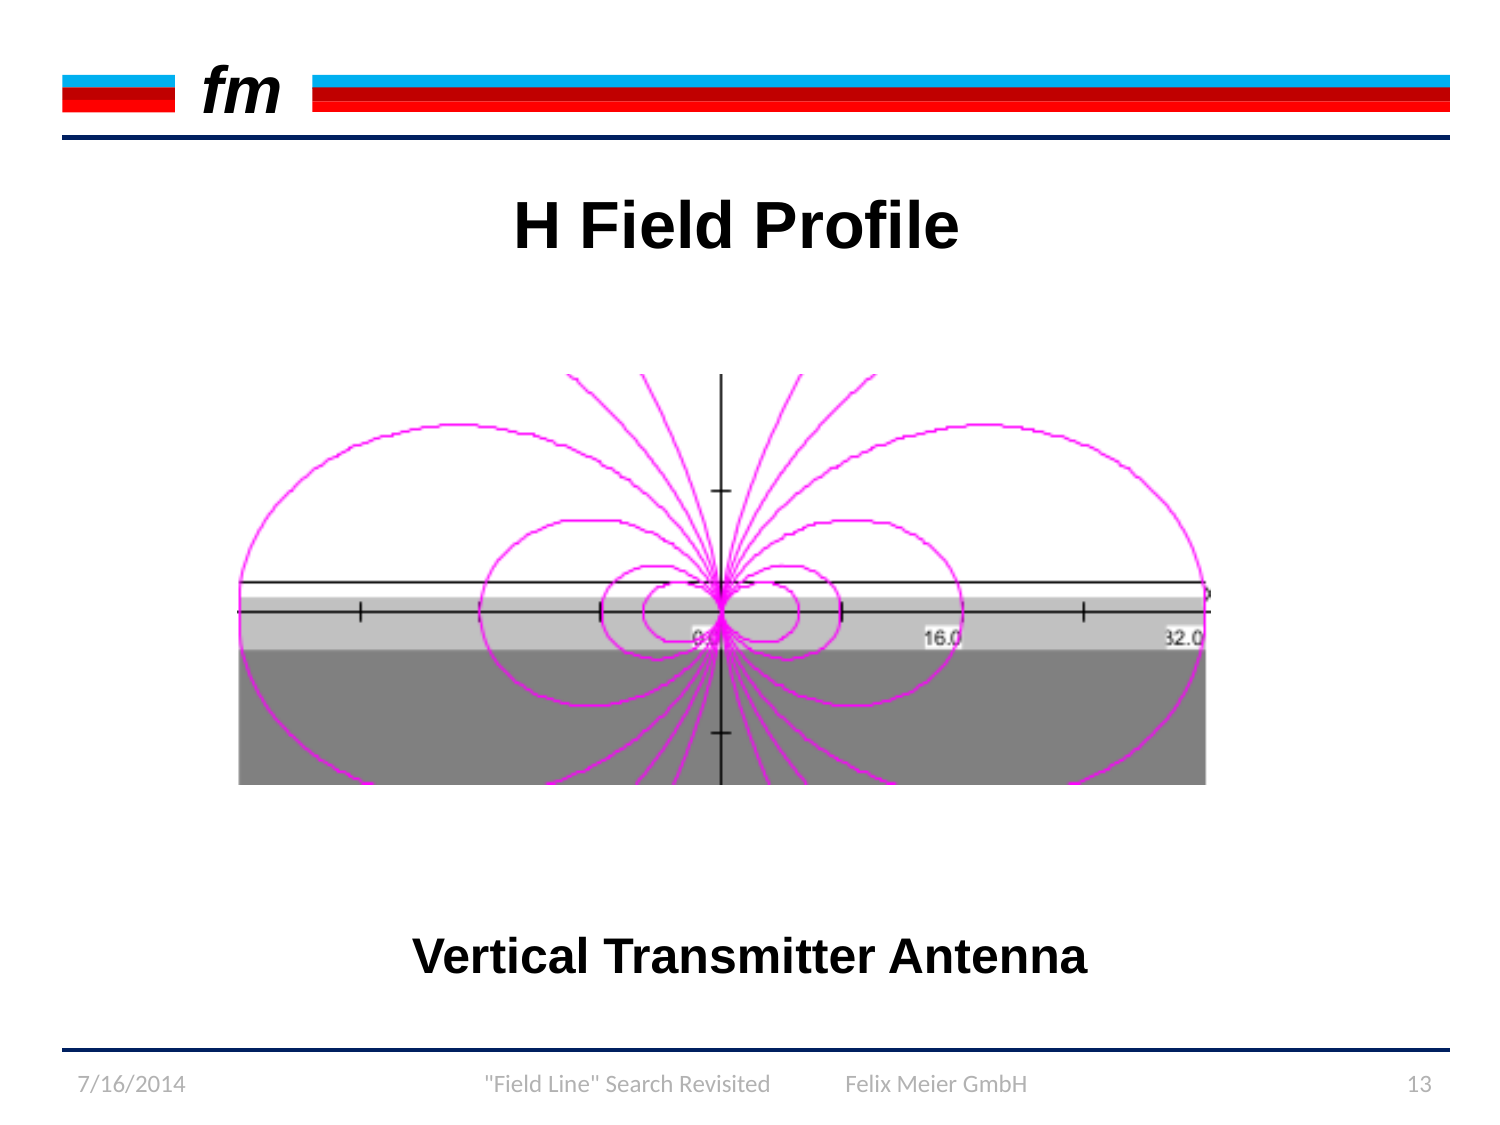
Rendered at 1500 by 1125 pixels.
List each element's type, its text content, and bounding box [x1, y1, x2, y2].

slide_number 13 [1275, 1062, 1448, 1103]
picture [237, 374, 1211, 786]
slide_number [62, 1062, 263, 1103]
text_box Vertical Transmitter Antenna [149, 916, 1350, 991]
text_box H Field Profile [137, 174, 1338, 270]
footer "Field Line" Search Revisited Felix Meier GmbH [287, 1062, 1225, 1103]
